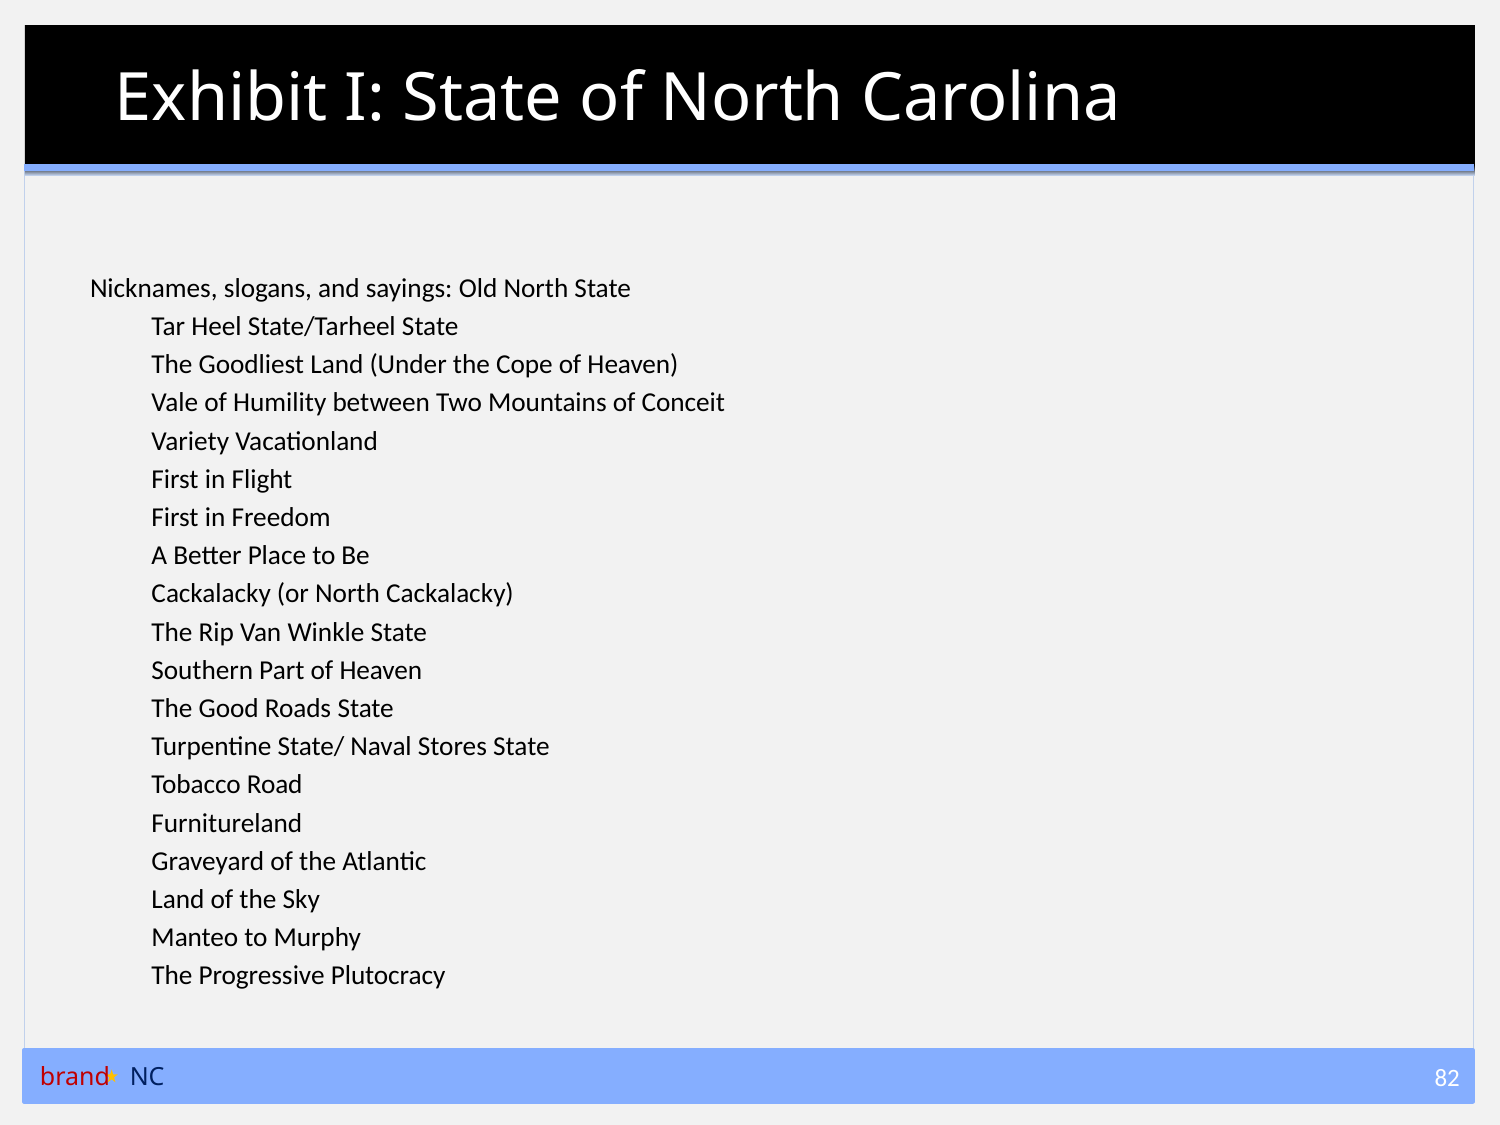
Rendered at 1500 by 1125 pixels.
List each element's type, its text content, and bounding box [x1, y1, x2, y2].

slide_number 82 [1125, 1050, 1475, 1103]
list Nicknames, slogans, and sayings: Old North State Tar Heel State/Tarheel State The Goodliest Land (Under the Cope of Heaven) Vale of Humility between Two Mountains of Conceit Variety Vacationland First in Flight First in Freedom A Better Place to Be Cackalacky (or North Cackalacky) The Rip Van Winkle State Southern Part of Heaven The Good Roads State Turpentine State/ Naval Stores State Tobacco Road Furnitureland Graveyard of the Atlantic Land of the Sky Manteo to Murphy The Progressive Plutocracy [75, 262, 1425, 1005]
title Exhibit I: State of North Carolina [99, 24, 1405, 163]
slide_number brand NC [24, 1045, 375, 1106]
